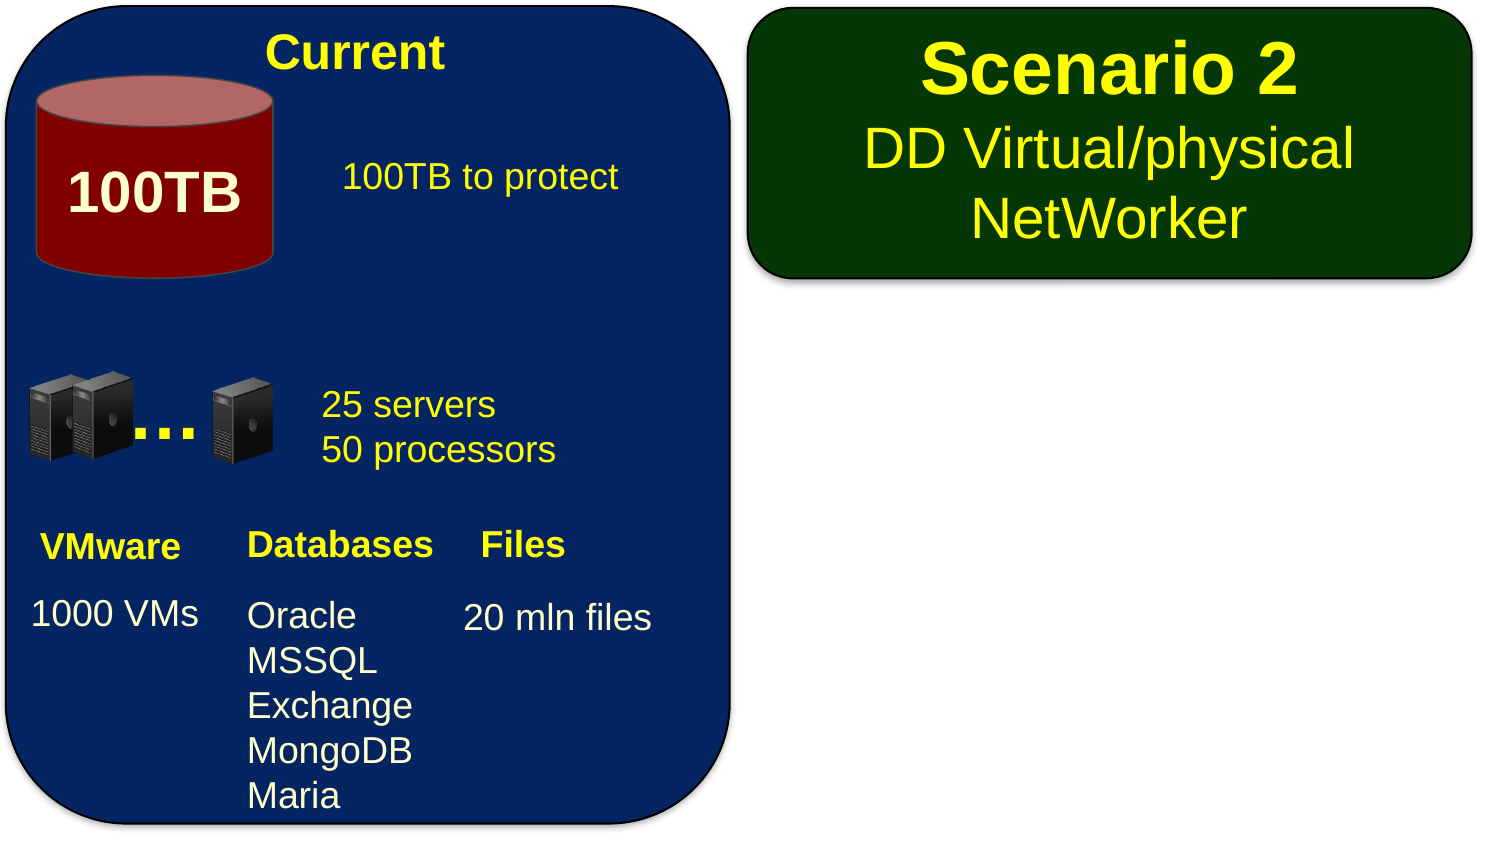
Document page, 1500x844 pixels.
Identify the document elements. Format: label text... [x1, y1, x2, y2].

text_box 100TB to protect [341, 152, 620, 198]
text_box 20 mln files [463, 593, 653, 639]
text_box [6, 717, 1473, 840]
text_box VMware [39, 522, 182, 568]
text_box Oracle MSSQL Exchange MongoDB Maria [246, 591, 414, 817]
text_box 1000 VMs [30, 588, 200, 635]
text_box Current [264, 19, 446, 80]
text_box or [36, 75, 273, 126]
text_box [5, 5, 731, 825]
text_box … [126, 364, 203, 455]
text_box 100TB [36, 75, 274, 279]
picture [212, 376, 274, 465]
text_box Files [480, 519, 567, 565]
text_box 25 servers 50 processors [321, 380, 557, 471]
text_box Databases [246, 519, 435, 565]
picture [29, 371, 133, 462]
text_box Scenario 2 DD Virtual/physical NetWorker [863, 19, 1356, 250]
text_box [746, 7, 1473, 280]
